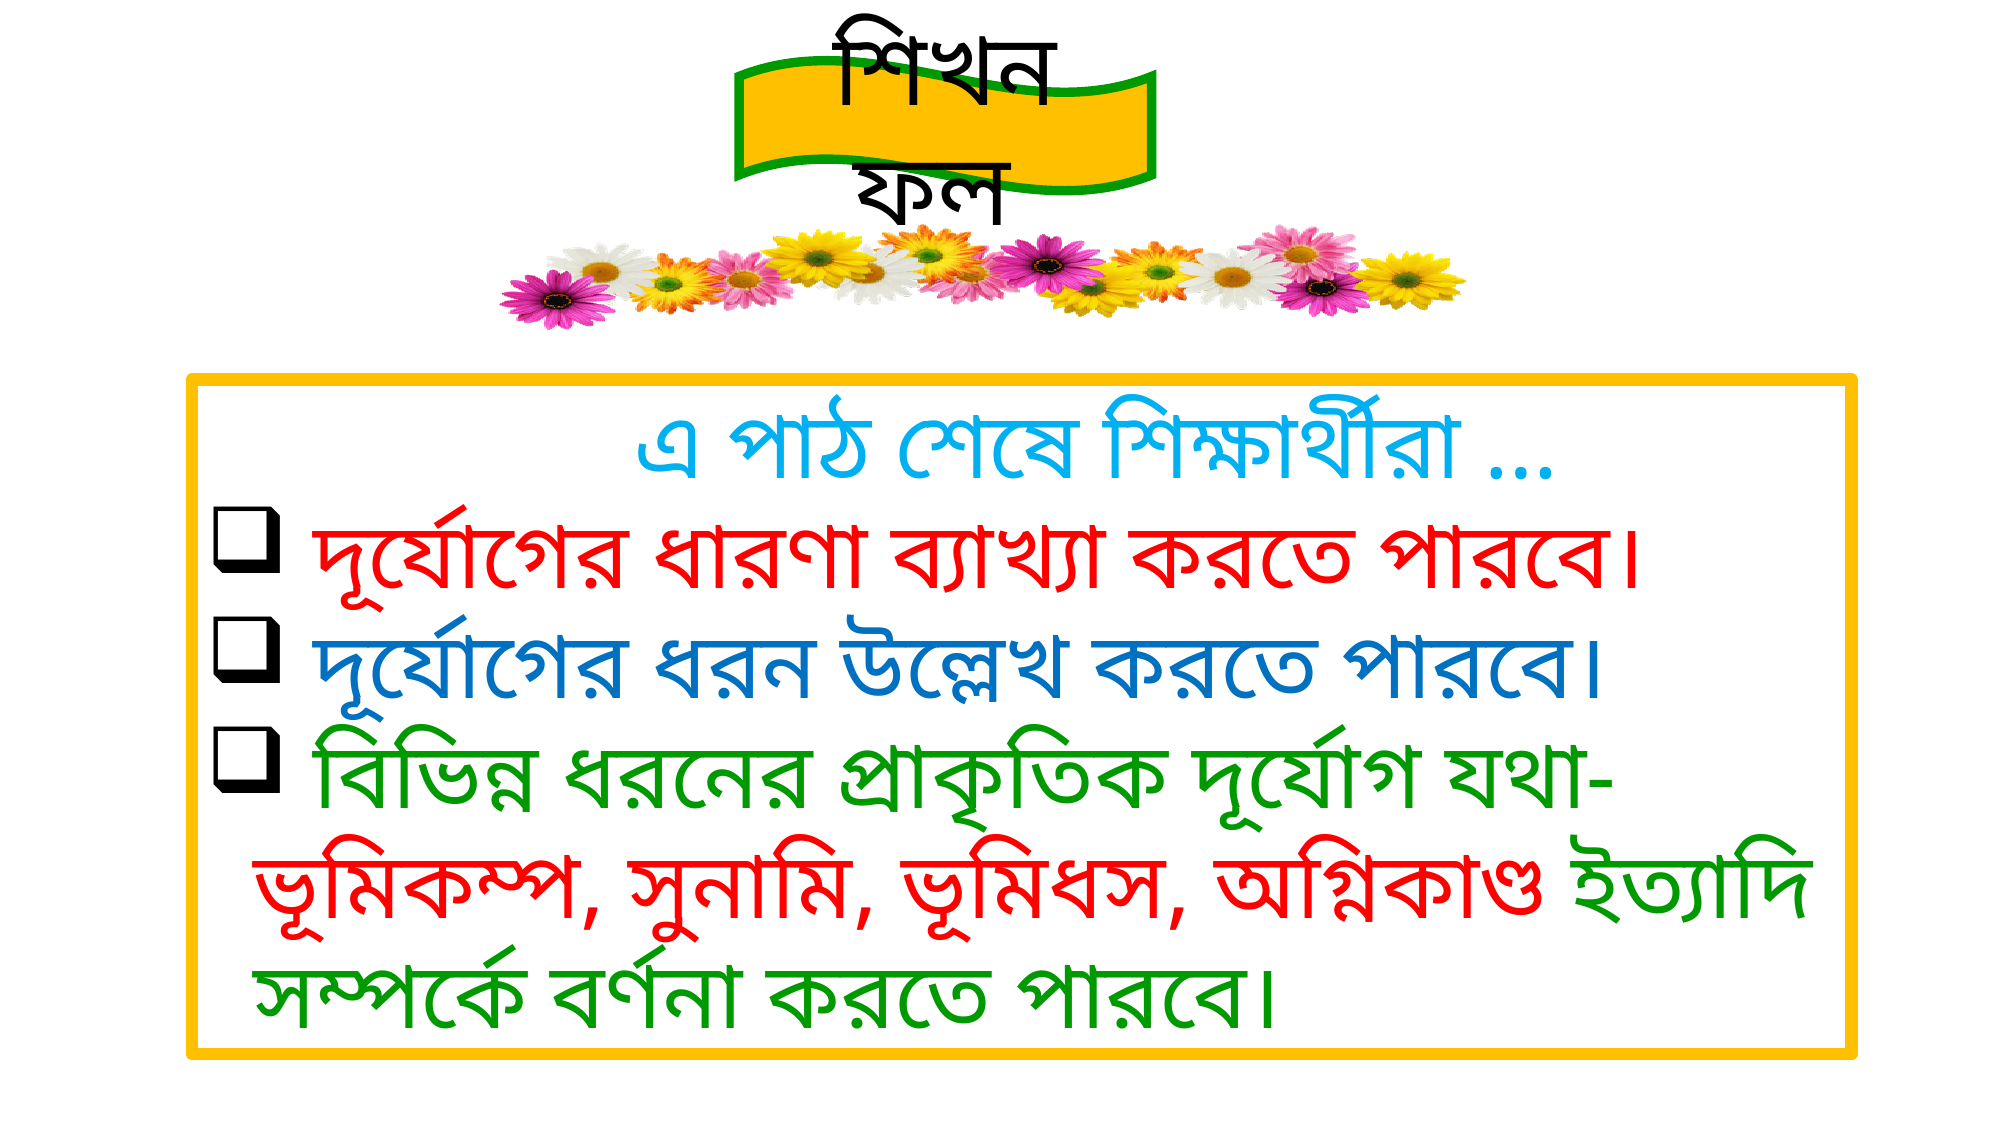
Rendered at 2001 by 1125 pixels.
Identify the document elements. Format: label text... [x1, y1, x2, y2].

text_box শিখন ফল [738, 59, 1153, 192]
picture [479, 207, 1496, 339]
text_box এ পাঠ শেষে শিক্ষার্থীরা … দূর্যোগের ধারণা ব্যাখ্যা করতে পারবে। দূর্যোগের ধরন উল্লেখ করতে পারবে। বিভিন্ন ধরনের প্রাকৃতিক দূর্যোগ যথা- ভূমিকম্প, সুনামি, ভূমিধস, অগ্নিকাণ্ড ইত্যাদি সম্পর্কে বর্ণনা করতে পারবে। [192, 379, 1852, 1055]
